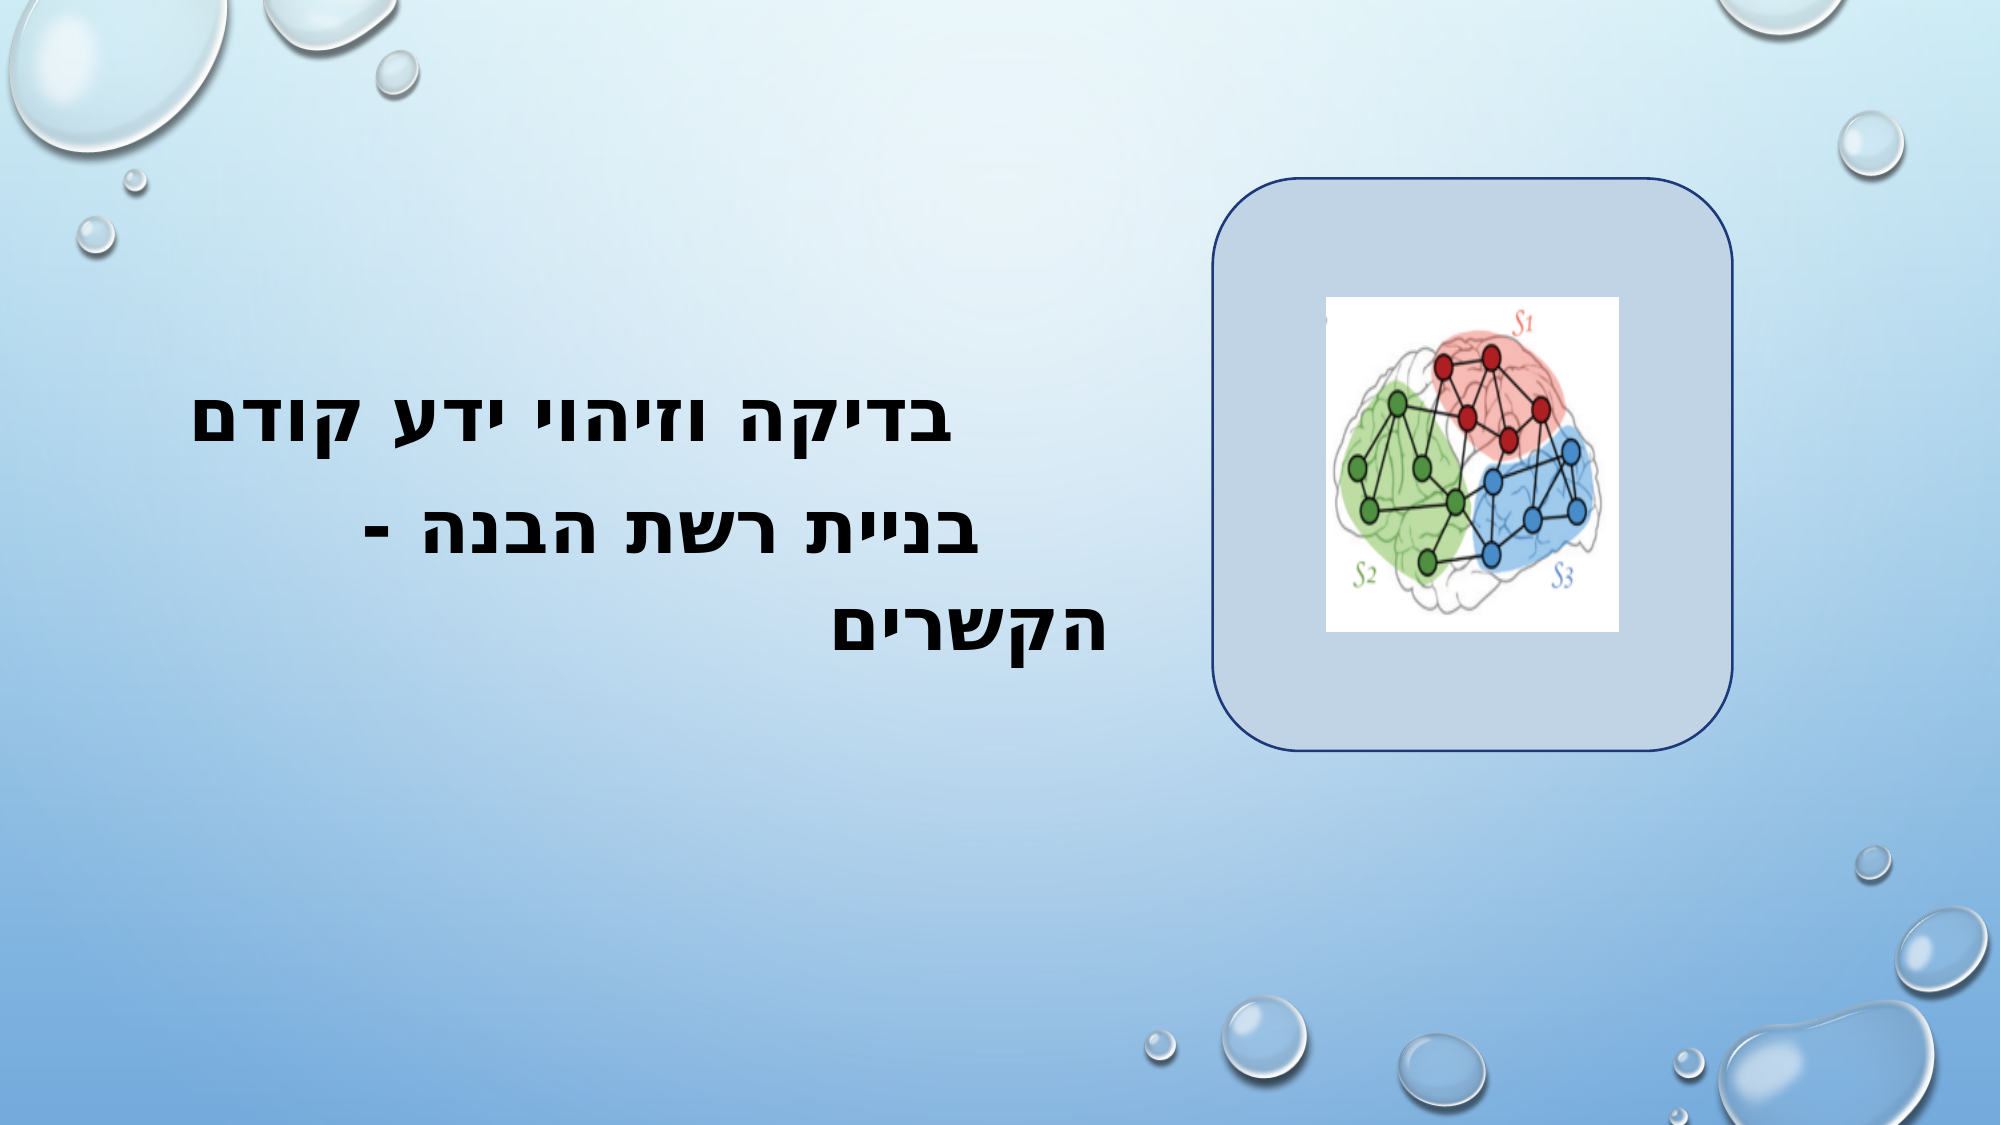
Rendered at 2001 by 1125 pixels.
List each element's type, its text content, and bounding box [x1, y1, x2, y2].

picture [0, 0, 2000, 1125]
text_box [1211, 177, 1734, 753]
text_box בדיקה וזיהוי ידע קודם בניית רשת הבנה -הקשרים [126, 352, 1127, 673]
